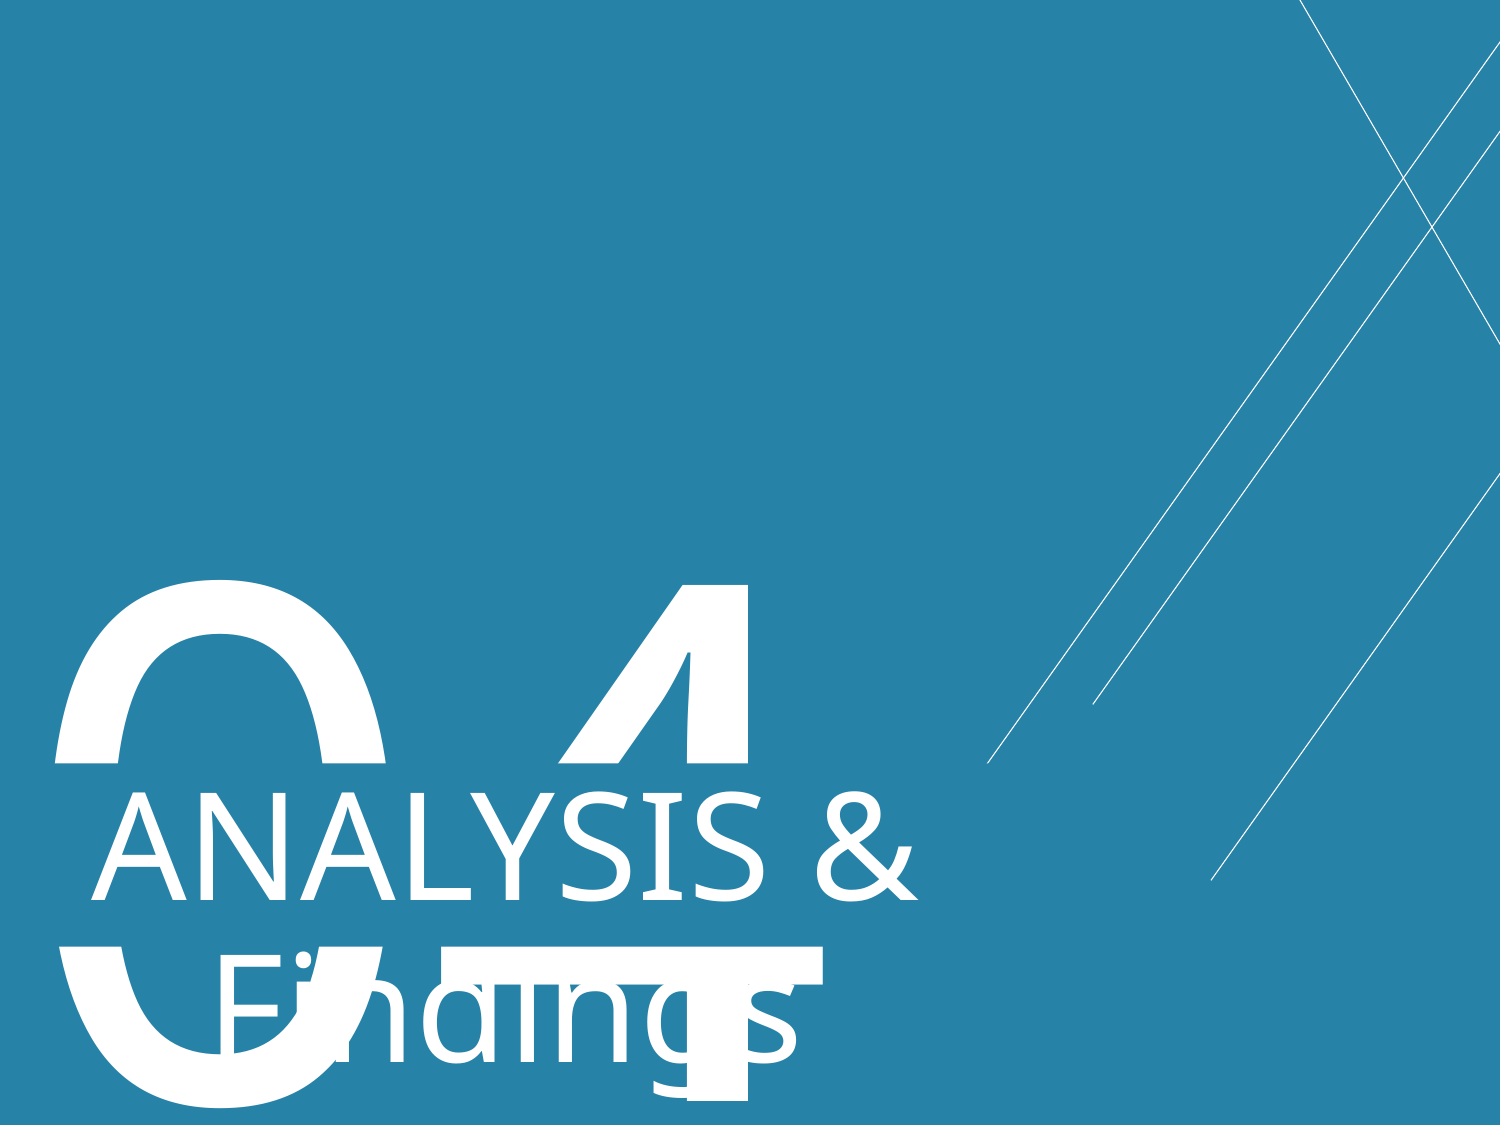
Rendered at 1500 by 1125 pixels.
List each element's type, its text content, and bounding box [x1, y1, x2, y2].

list 04 [0, 472, 927, 763]
list ANALYSIS & Findings [0, 763, 1011, 947]
list 04 [0, 947, 927, 1125]
